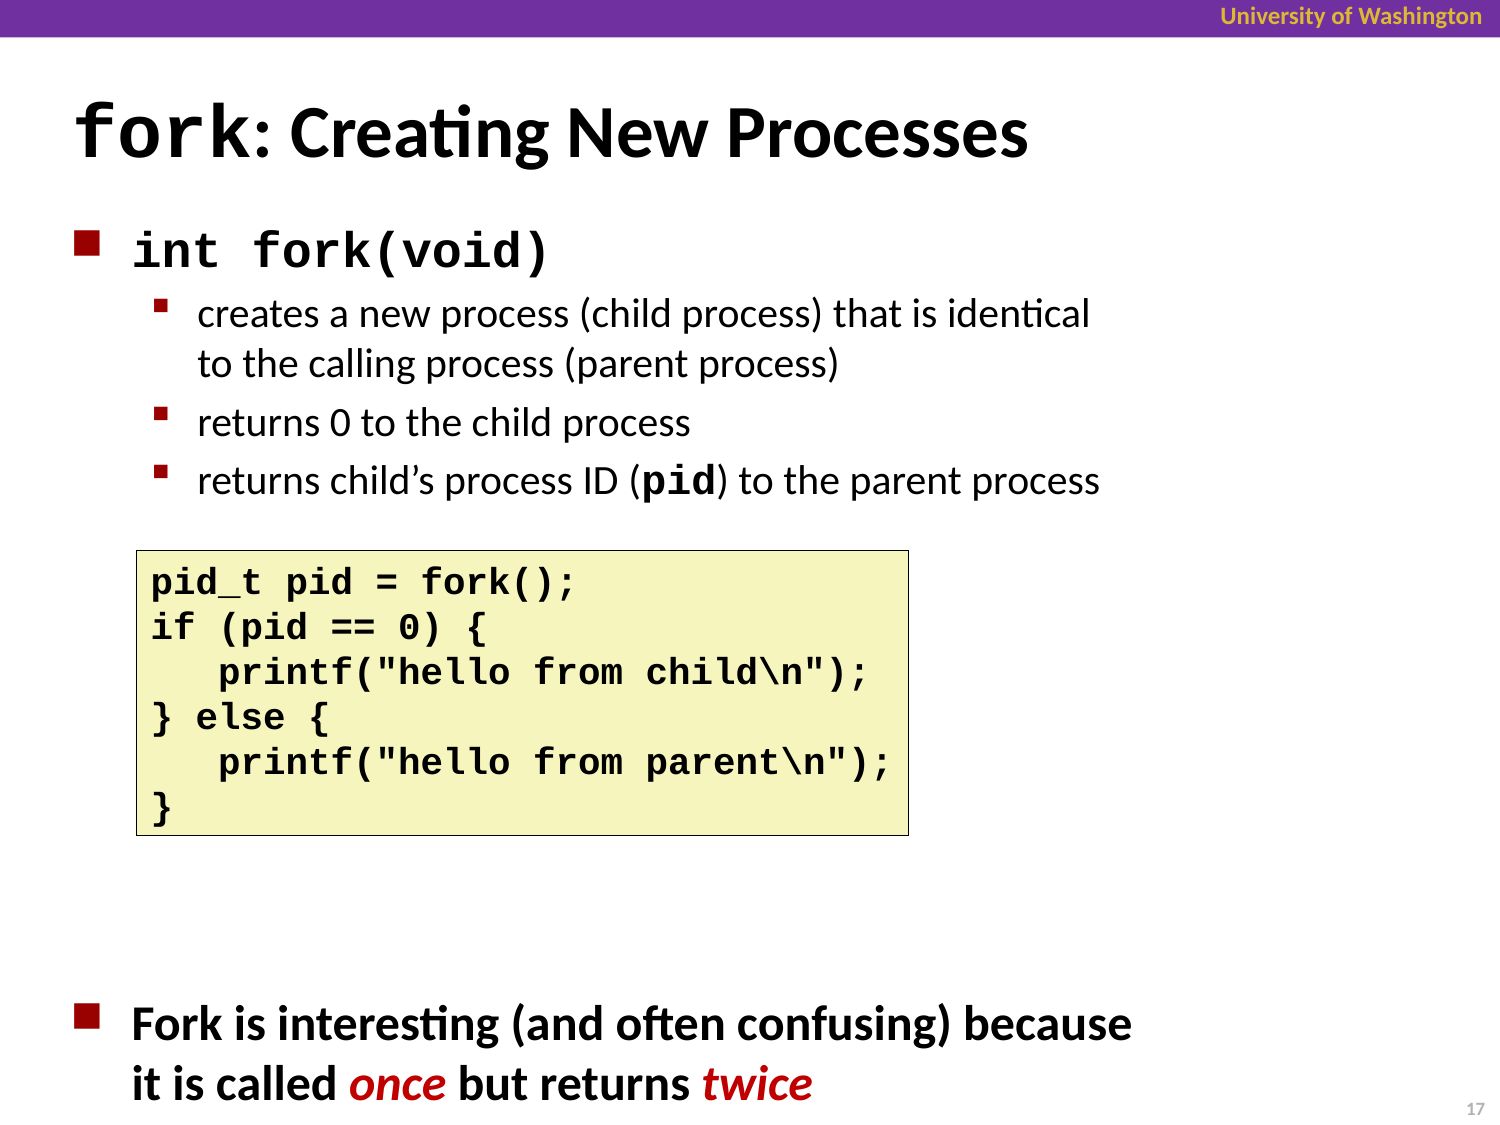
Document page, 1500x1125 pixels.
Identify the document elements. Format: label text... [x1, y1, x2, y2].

list int fork(void) creates a new process (child process) that is identical to the calling process (parent process) returns 0 to the child process returns child’s process ID (pid) to the parent process Fork is interesting (and often confusing) because it is called once but returns twice [60, 210, 1376, 1101]
slide_number 17 [1400, 1077, 1500, 1125]
title fork: Creating New Processes [57, 80, 1233, 176]
text_box pid_t pid = fork(); if (pid == 0) { printf("hello from child\n"); } else { printf("hello from parent\n"); } [135, 550, 908, 835]
